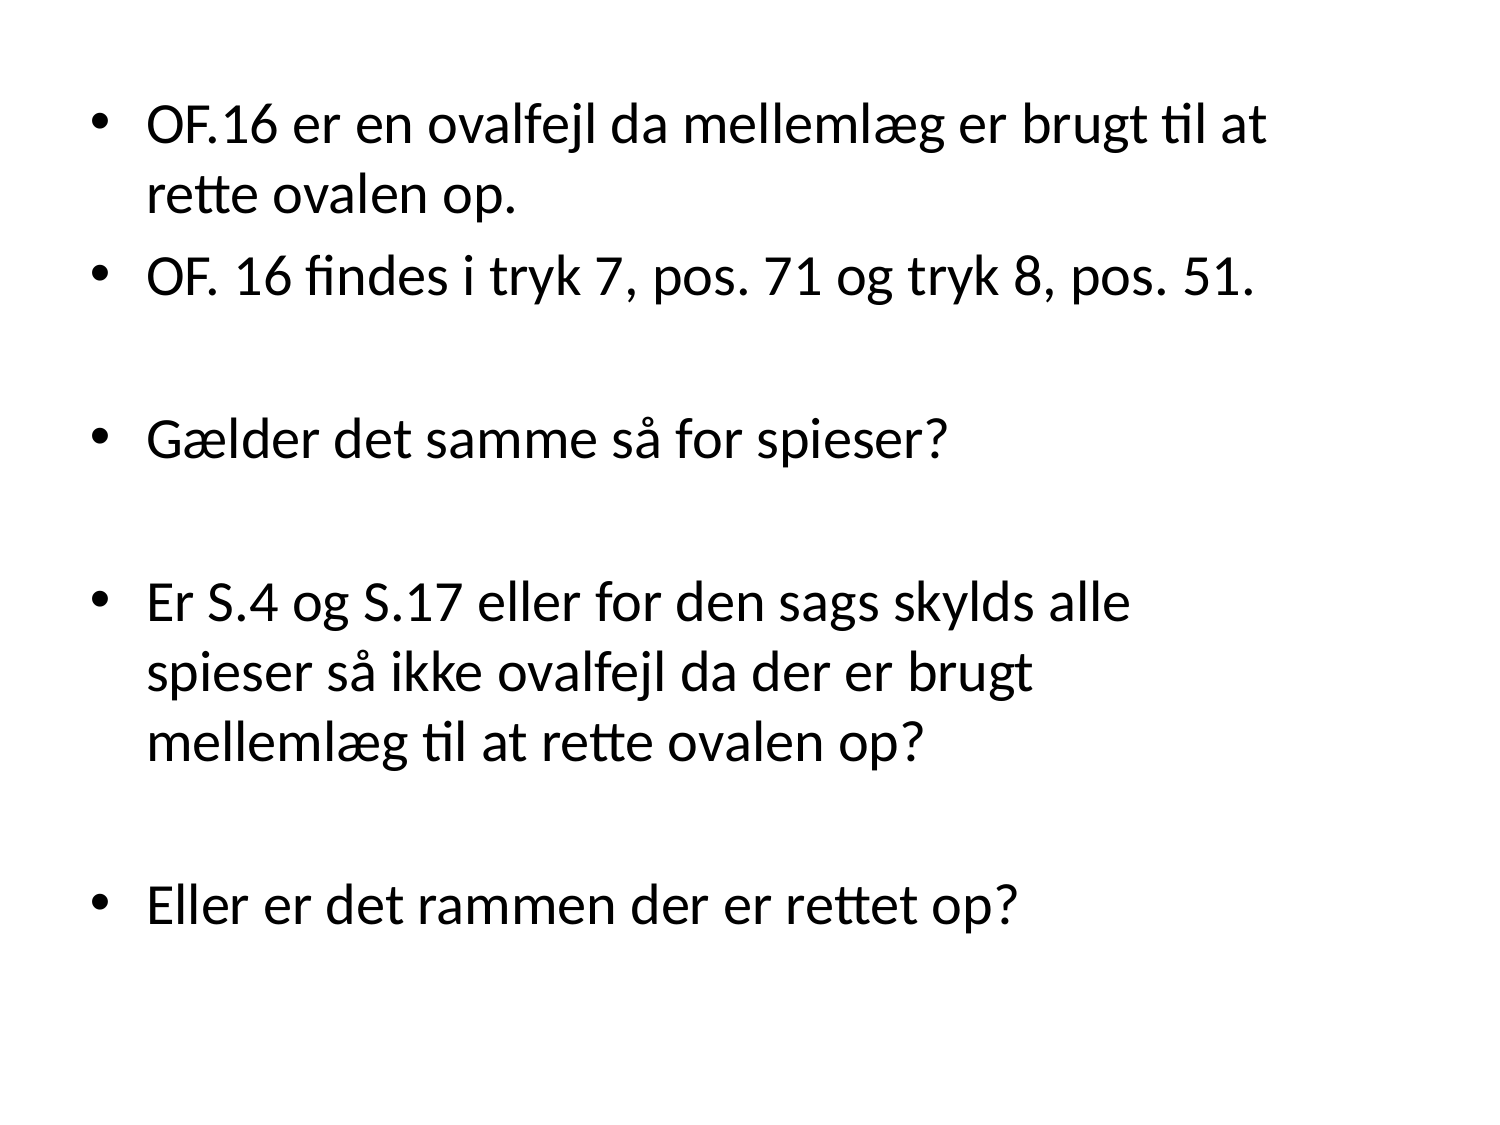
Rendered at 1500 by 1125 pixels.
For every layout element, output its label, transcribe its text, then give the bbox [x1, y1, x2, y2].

text_box OF.16 er en ovalfejl da mellemlæg er brugt til at rette ovalen op. OF. 16 findes i tryk 7, pos. 71 og tryk 8, pos. 51. Gælder det samme så for spieser? Er S.4 og S.17 eller for den sags skylds alle spieser så ikke ovalfejl da der er brugt mellemlæg til at rette ovalen op? Eller er det rammen der er rettet op? [75, 78, 1300, 1062]
